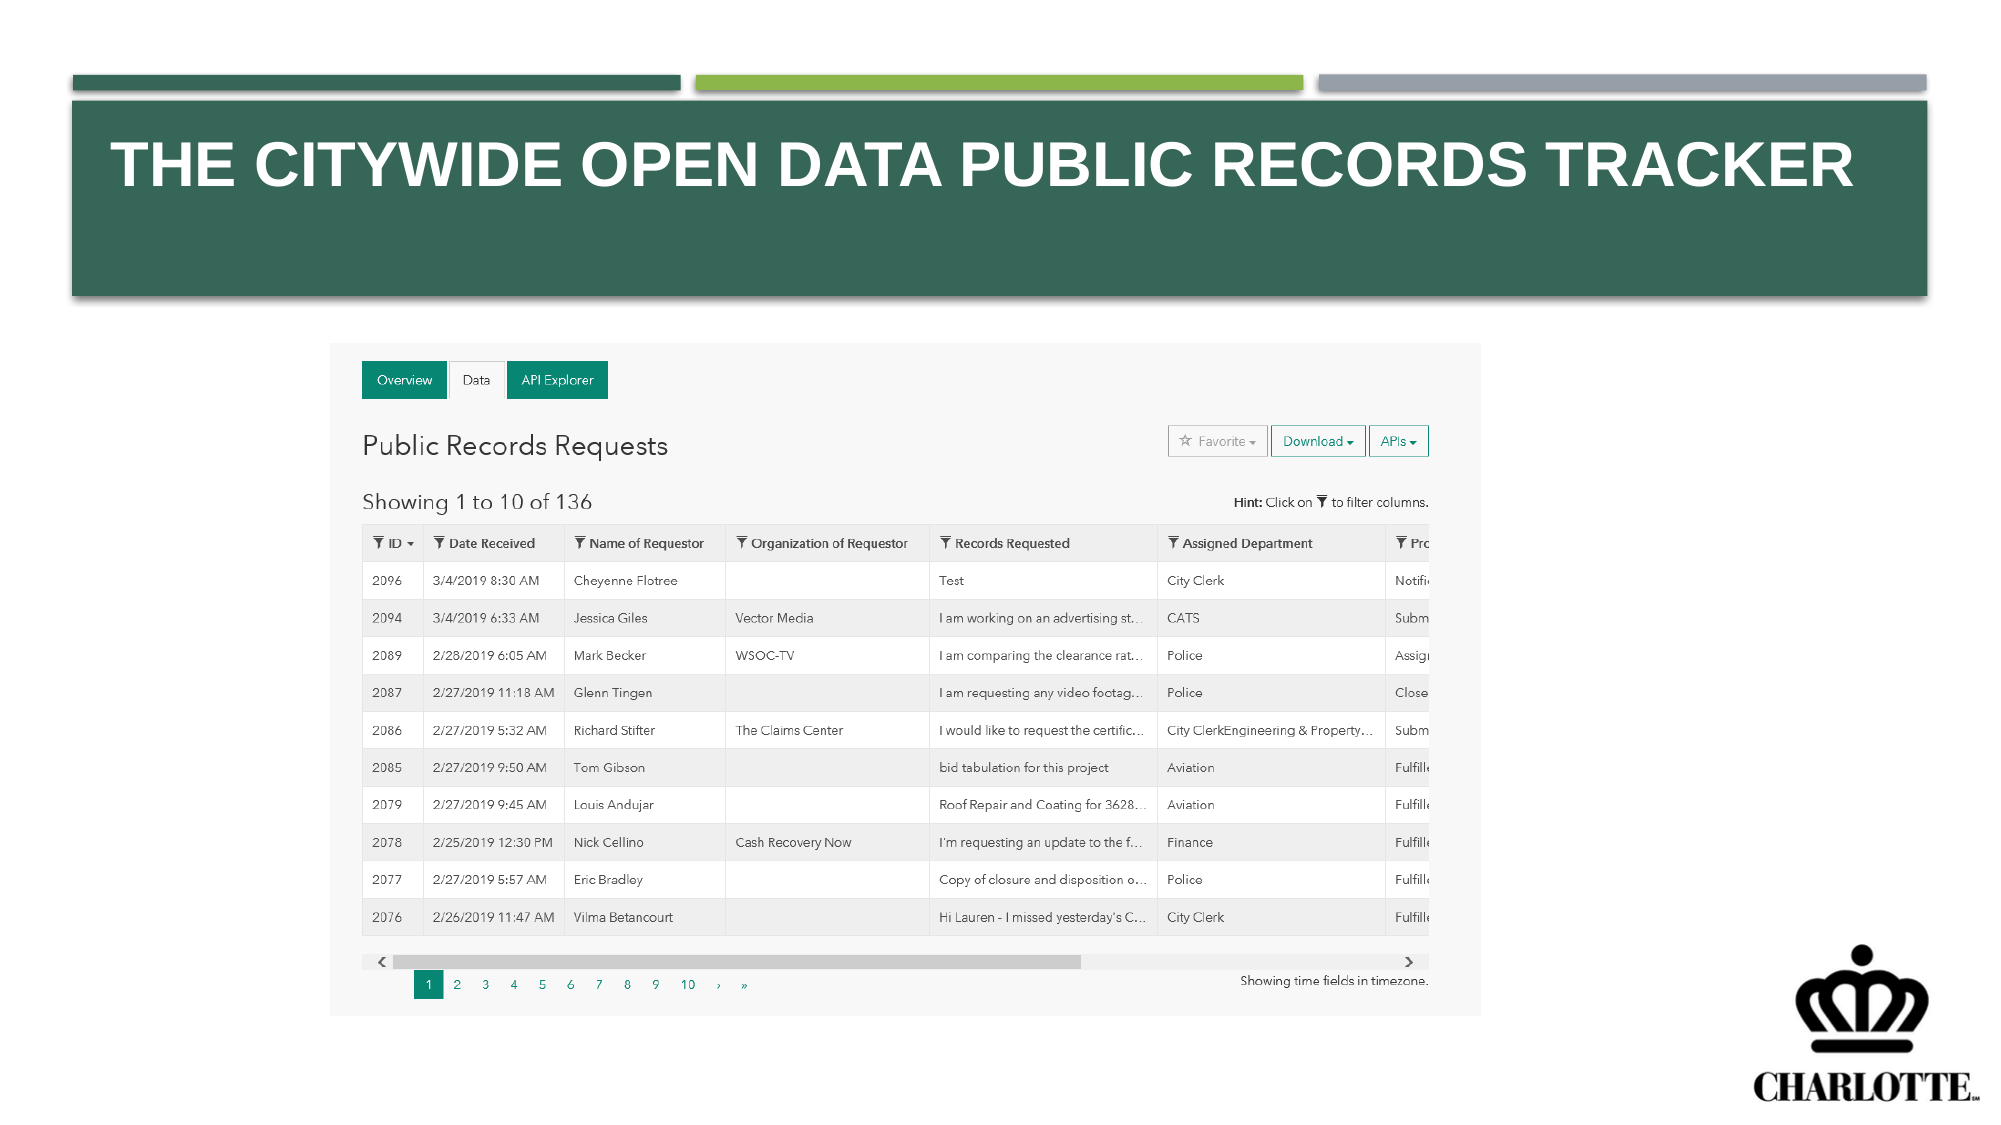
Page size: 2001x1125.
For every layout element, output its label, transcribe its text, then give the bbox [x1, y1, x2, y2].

picture [1749, 939, 1986, 1110]
title The Citywide open data public records tracker [95, 115, 1905, 282]
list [330, 343, 1481, 1017]
